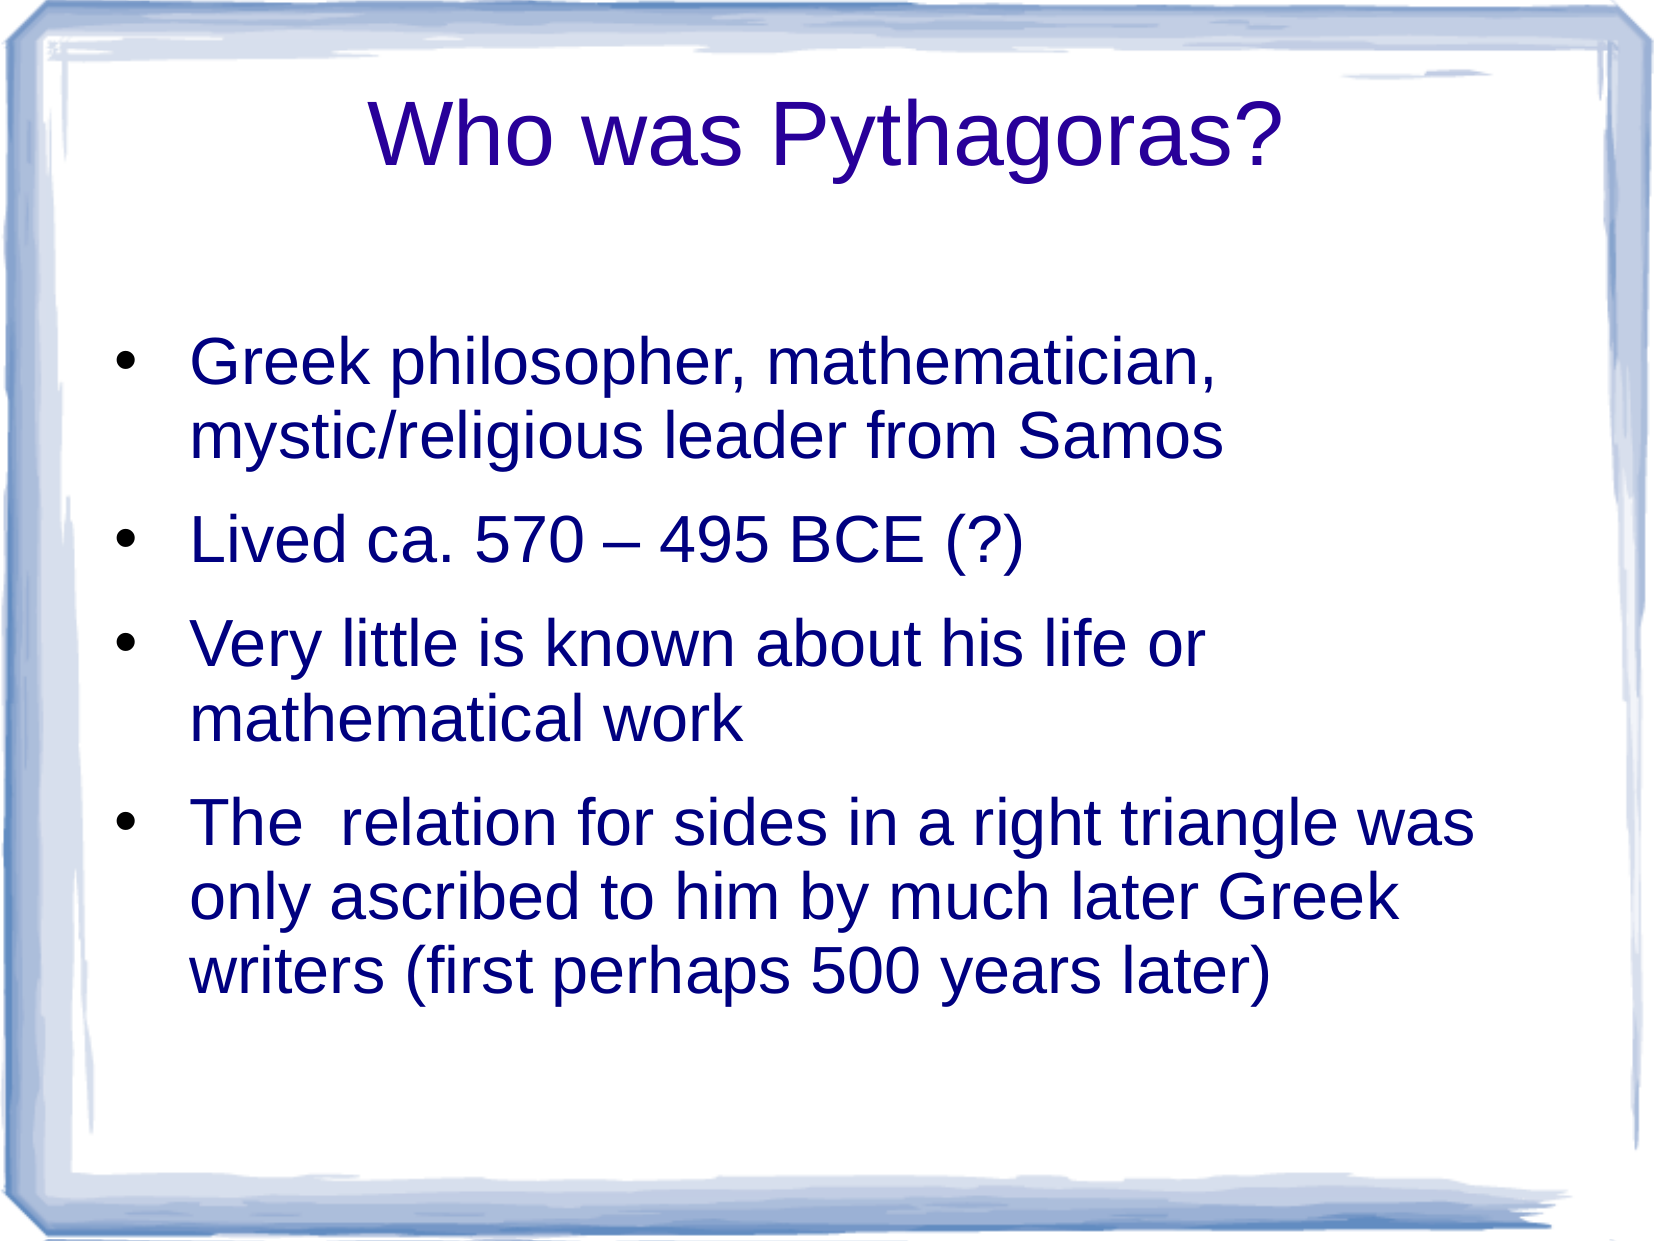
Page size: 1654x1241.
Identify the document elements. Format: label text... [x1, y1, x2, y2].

picture [0, 0, 1654, 1241]
title Who was Pythagoras? [82, 49, 1570, 220]
